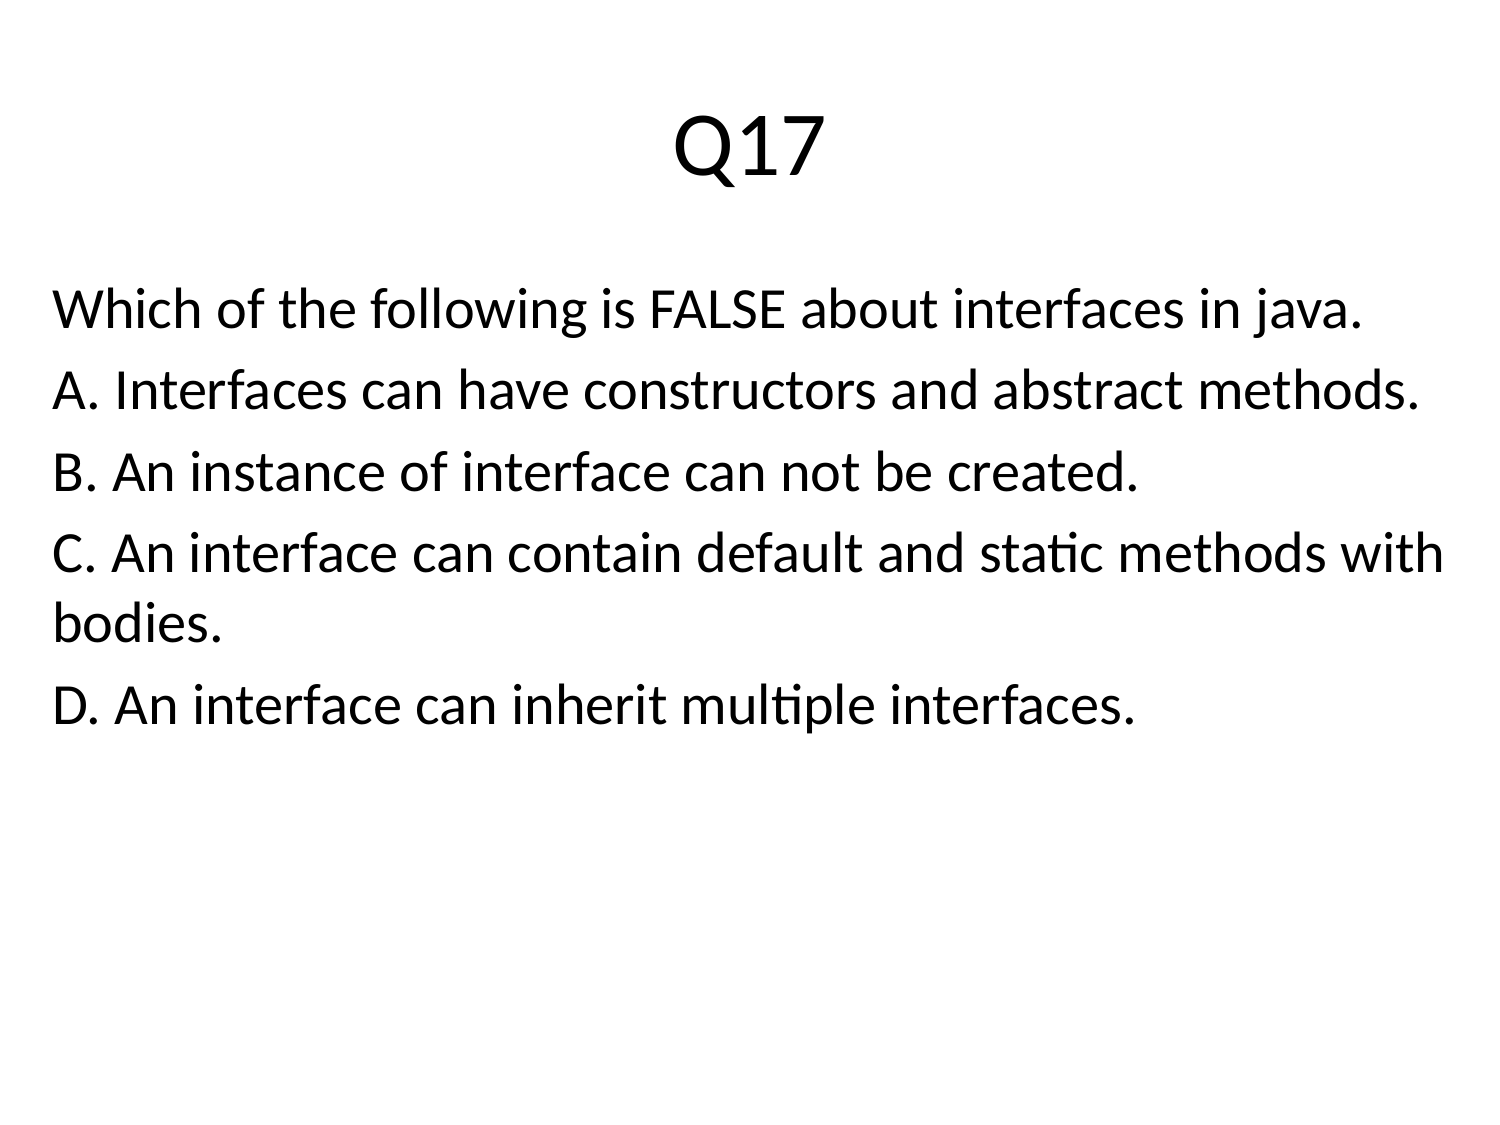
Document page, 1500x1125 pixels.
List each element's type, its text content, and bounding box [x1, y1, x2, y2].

list Which of the following is FALSE about interfaces in java. A. Interfaces can have constructors and abstract methods. B. An instance of interface can not be created. C. An interface can contain default and static methods with bodies. D. An interface can inherit multiple interfaces. [37, 262, 1463, 1005]
title Q17 [75, 45, 1425, 233]
